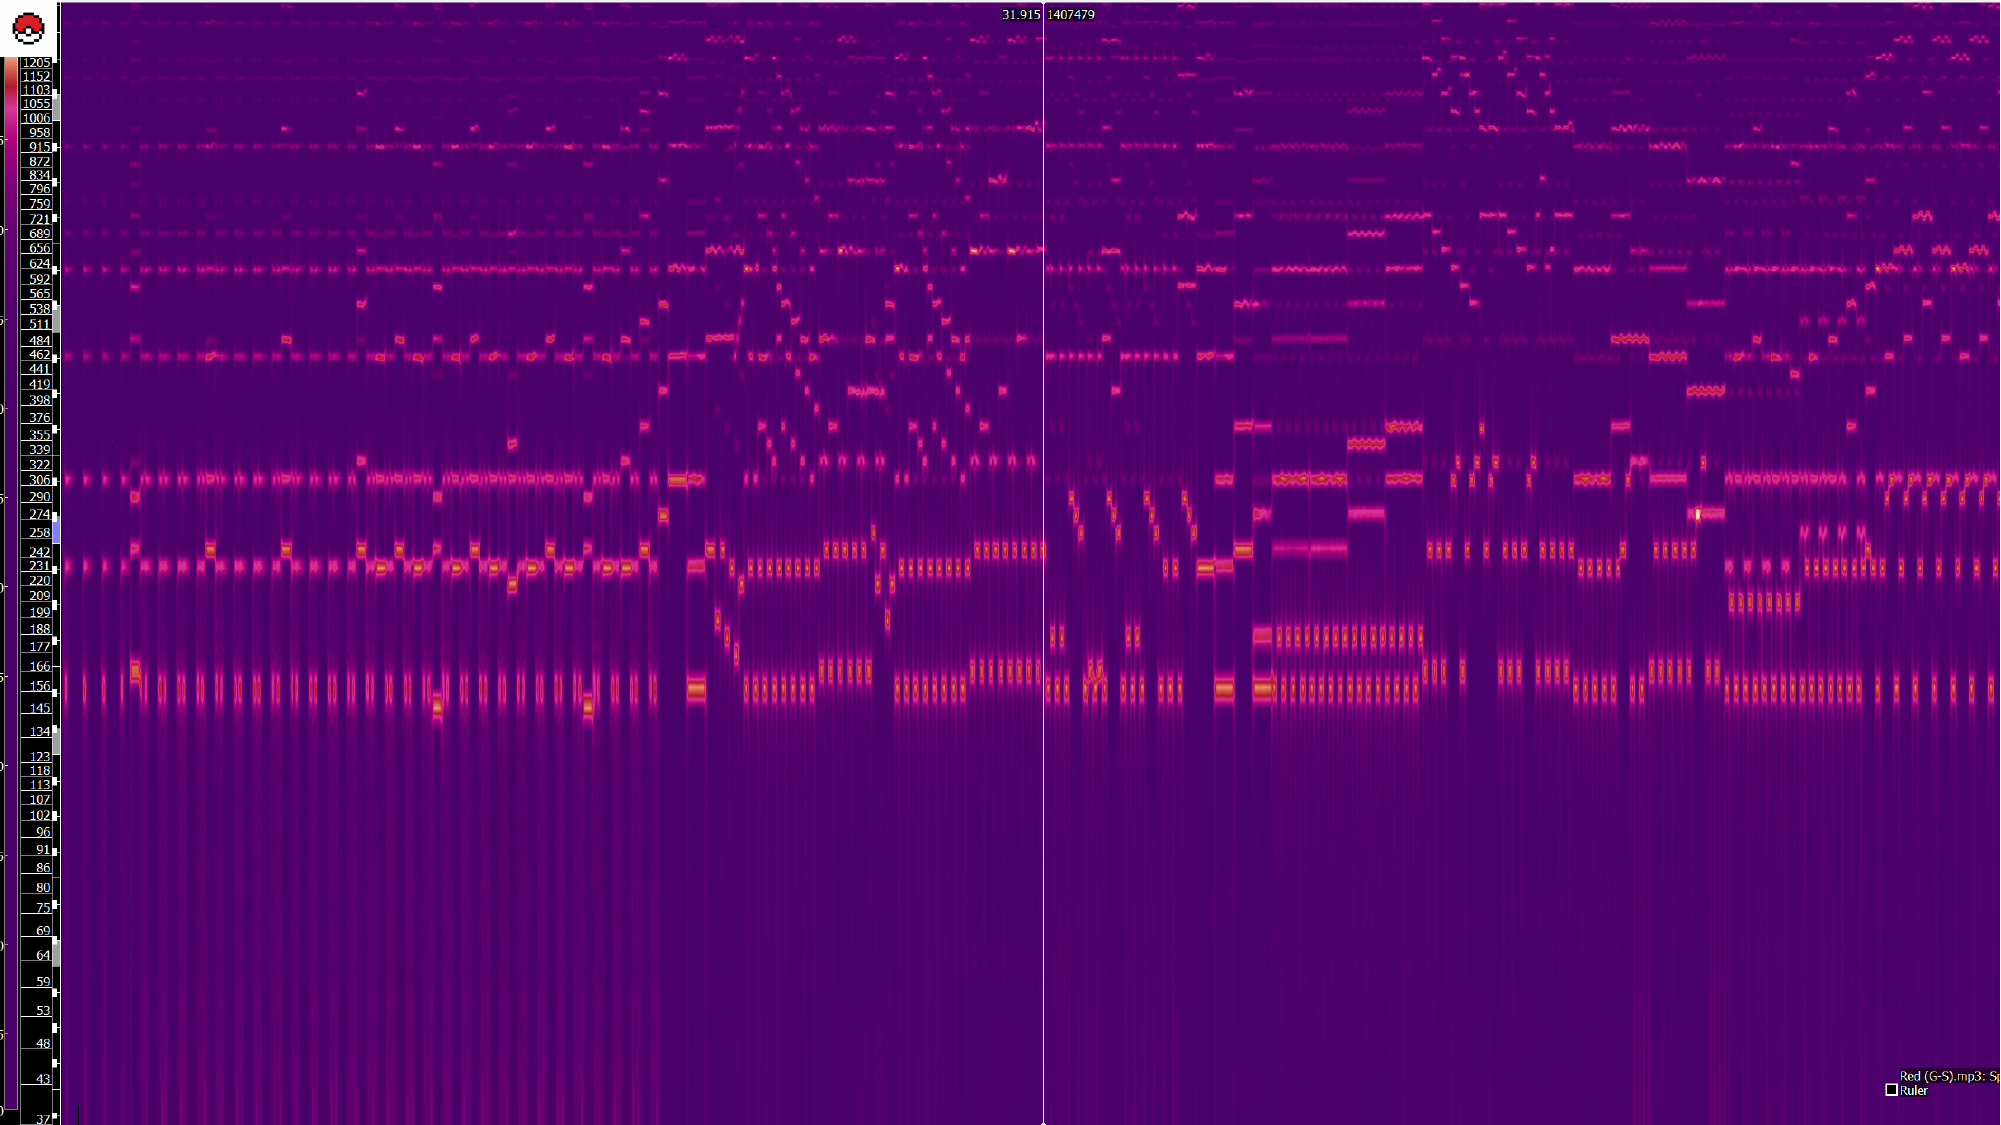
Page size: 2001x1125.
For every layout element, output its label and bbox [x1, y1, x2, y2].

list [0, 0, 2000, 1125]
picture [0, 0, 57, 57]
